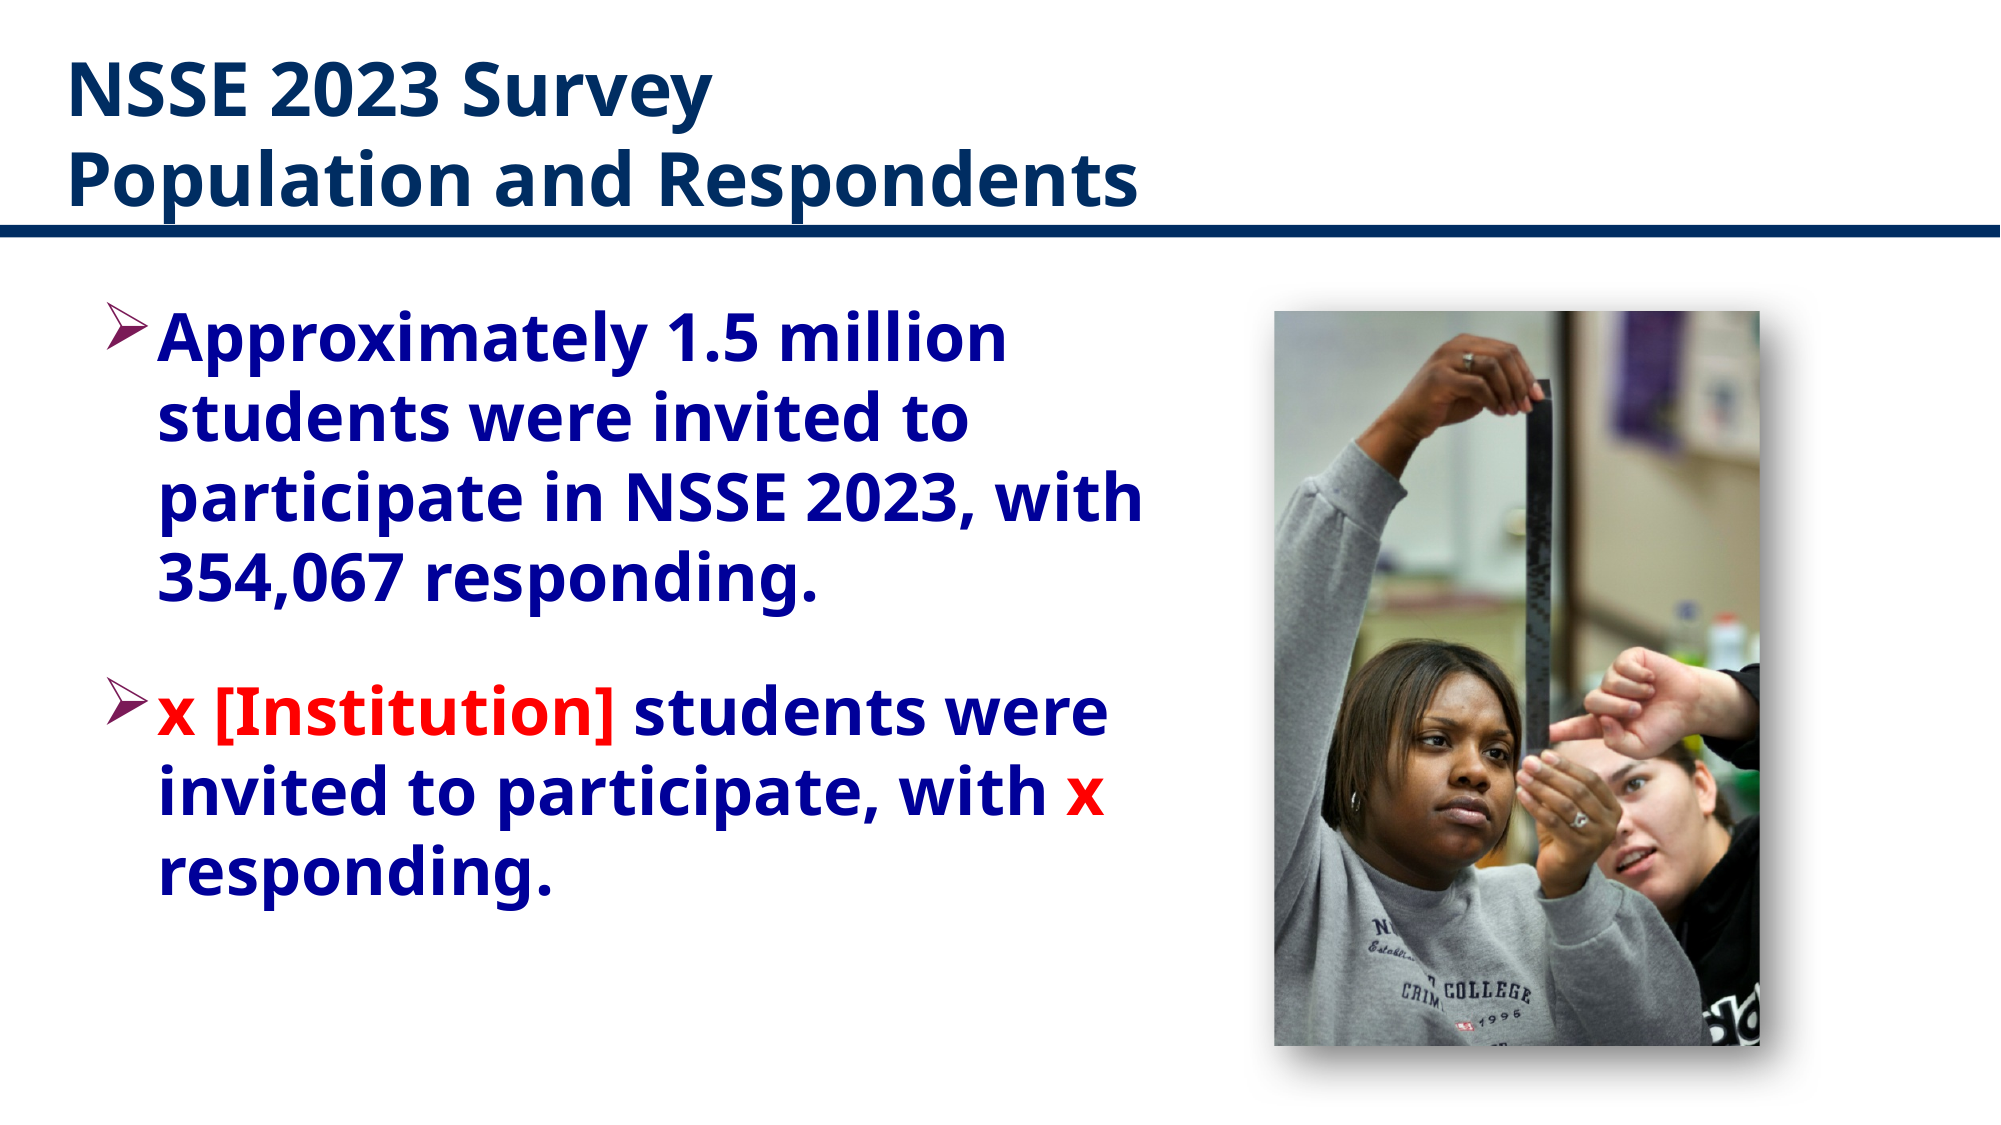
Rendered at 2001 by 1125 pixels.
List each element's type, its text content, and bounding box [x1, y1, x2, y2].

list Approximately 1.5 million students were invited to participate in NSSE 2023, with 354,067 responding. x [Institution] students were invited to participate, with x responding. [86, 287, 1188, 929]
picture [1274, 311, 1760, 1046]
title NSSE 2023 Survey Population and Respondents [50, 37, 1934, 225]
